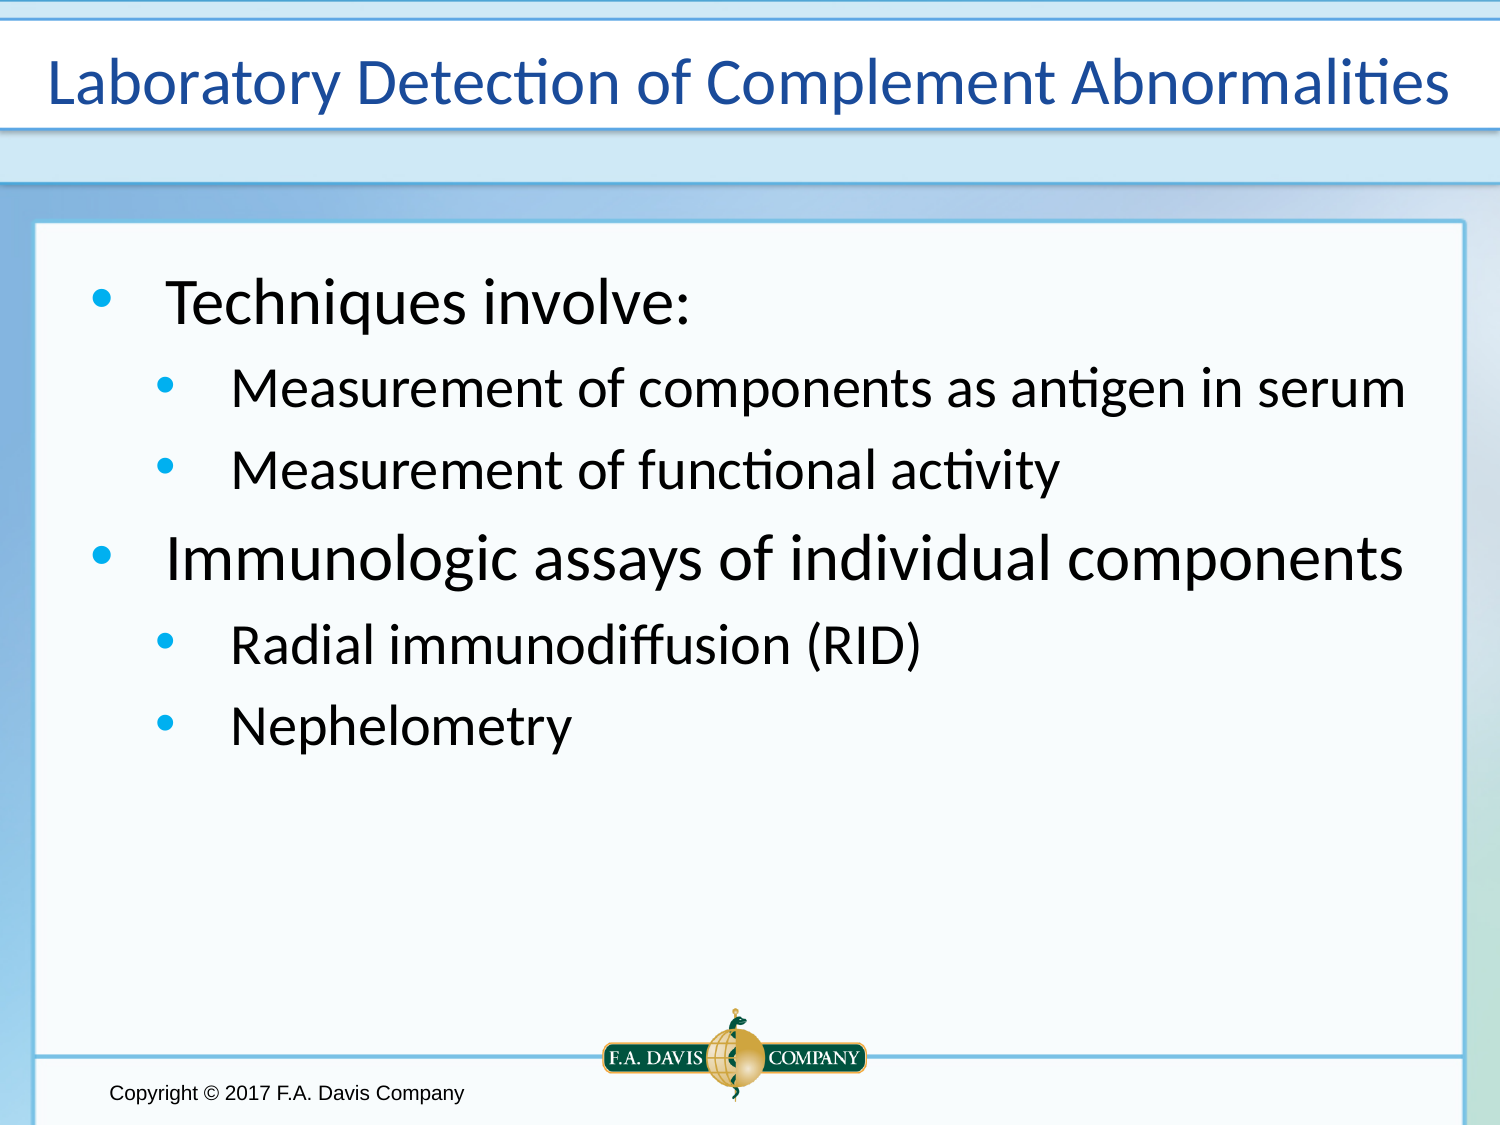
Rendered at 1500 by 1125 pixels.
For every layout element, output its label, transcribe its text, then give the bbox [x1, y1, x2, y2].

title Laboratory Detection of Complement Abnormalities [0, 21, 1500, 135]
list Techniques involve: Measurement of components as antigen in serum Measurement of functional activity Immunologic assays of individual components Radial immunodiffusion (RID) Nephelometry [75, 249, 1425, 1005]
picture [0, 135, 1500, 1125]
picture [0, 0, 1500, 21]
